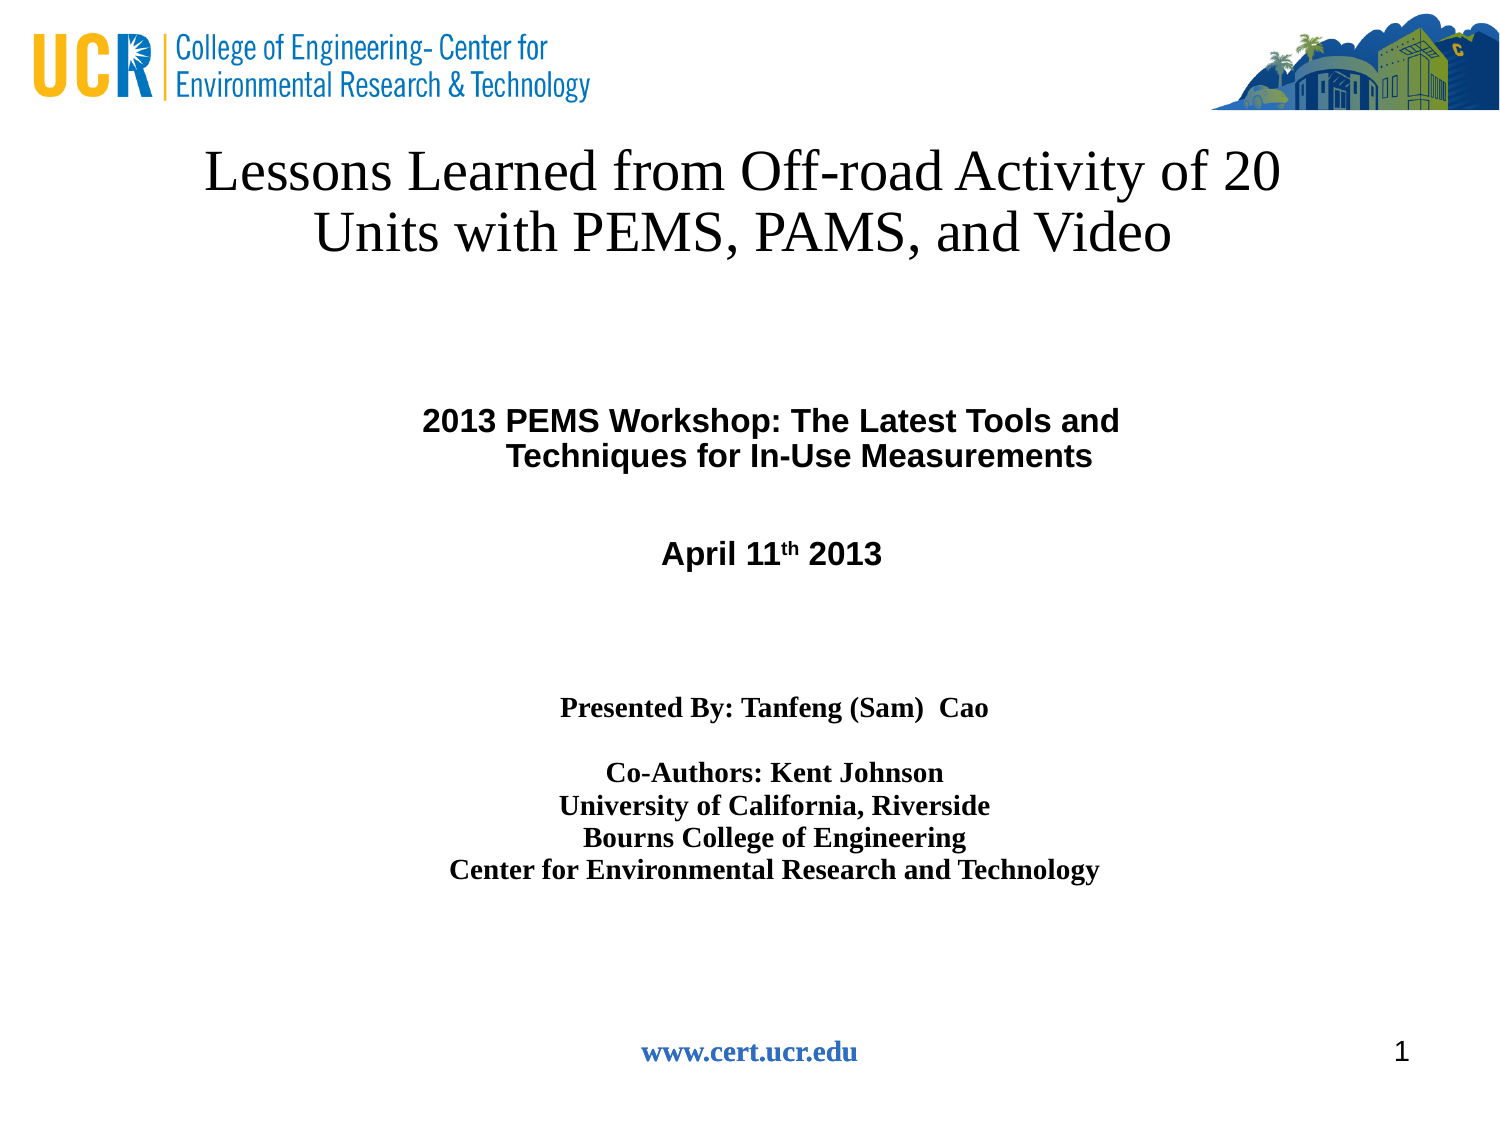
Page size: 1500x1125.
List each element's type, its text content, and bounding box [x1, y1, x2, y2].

text_box www.cert.ucr.edu [512, 1024, 988, 1103]
picture [1209, 12, 1500, 111]
text_box 2013 PEMS Workshop: The Latest Tools and Techniques for In-Use Measurements April 11th 2013 [362, 399, 1182, 577]
slide_number 1 [1074, 1024, 1425, 1103]
text_box Presented By: Tanfeng (Sam) Cao Co-Authors: Kent Johnson University of California, Riverside Bourns College of Engineering Center for Environmental Research and Technology [212, 687, 1338, 891]
picture [0, 0, 623, 136]
text_box Lessons Learned from Off-road Activity of 20 Units with PEMS, PAMS, and Video [149, 137, 1338, 268]
